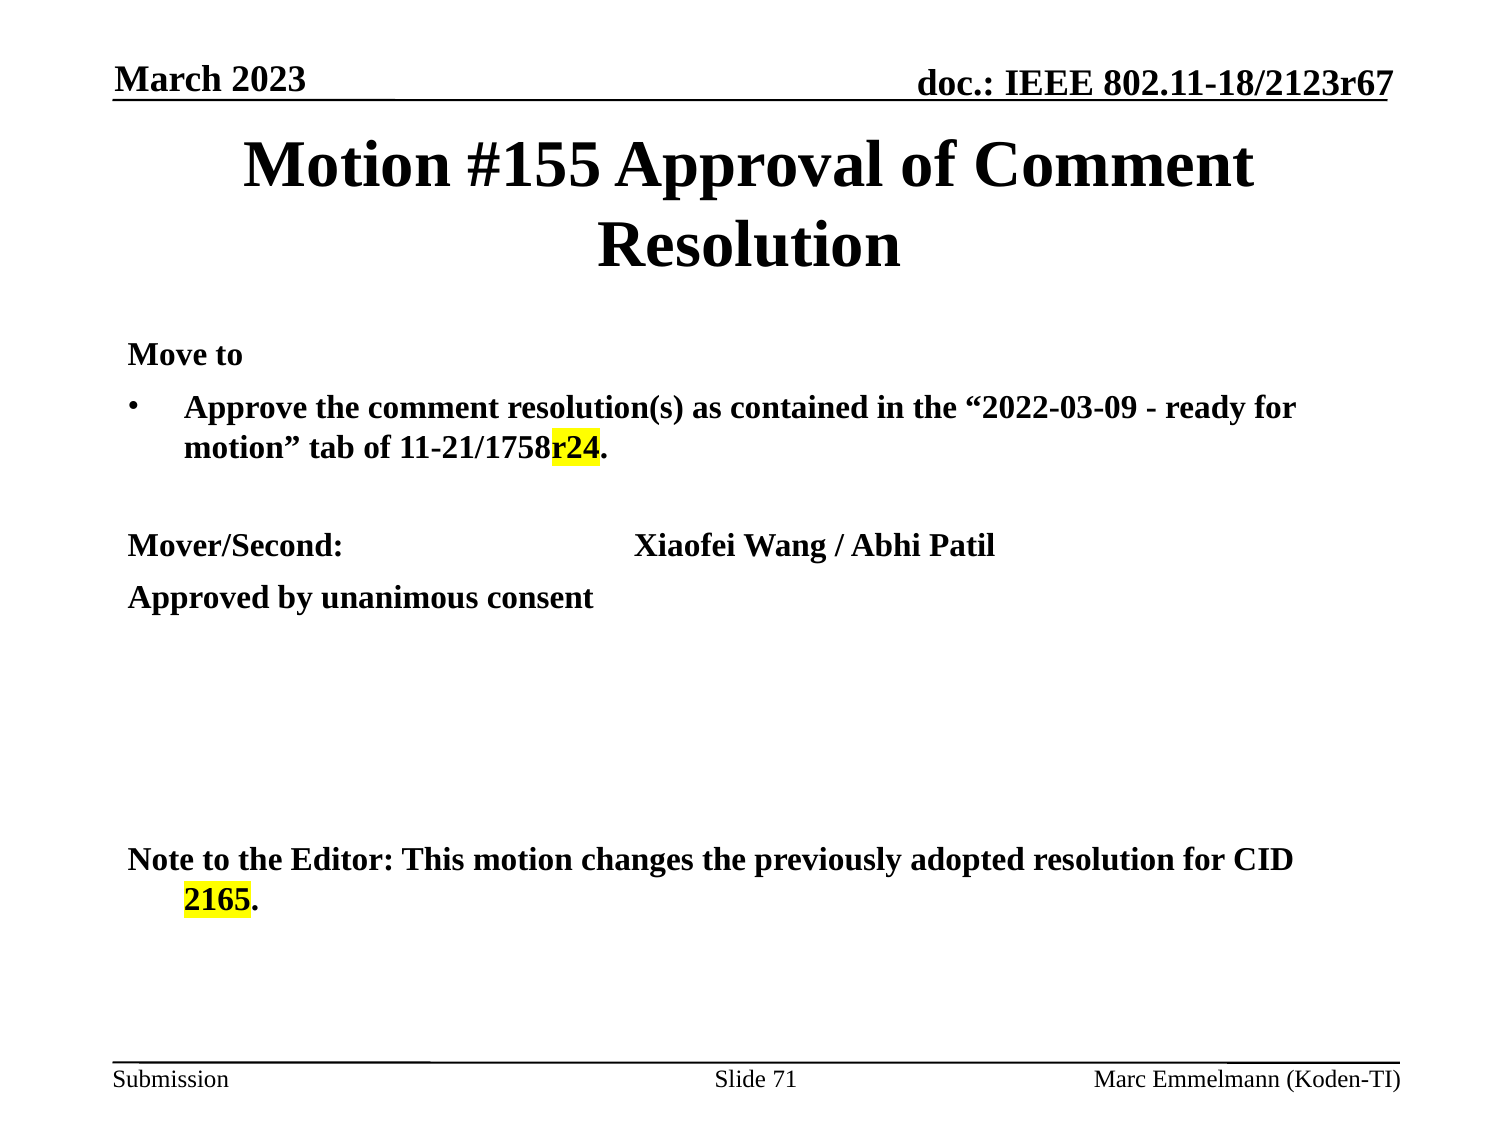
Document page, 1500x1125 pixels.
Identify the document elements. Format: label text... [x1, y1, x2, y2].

list Move to Approve the comment resolution(s) as contained in the “2022-03-09 - ready for motion” tab of 11-21/1758r24. Mover/Second: Xiaofei Wang / Abhi Patil Approved by unanimous consent Note to the Editor: This motion changes the previously adopted resolution for CID 2165. [112, 324, 1388, 1000]
title Motion #155 Approval of Comment Resolution [112, 112, 1388, 288]
footer Marc Emmelmann (Koden-TI) [878, 1061, 1402, 1093]
slide_number Slide 71 [712, 1061, 800, 1123]
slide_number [114, 54, 423, 100]
